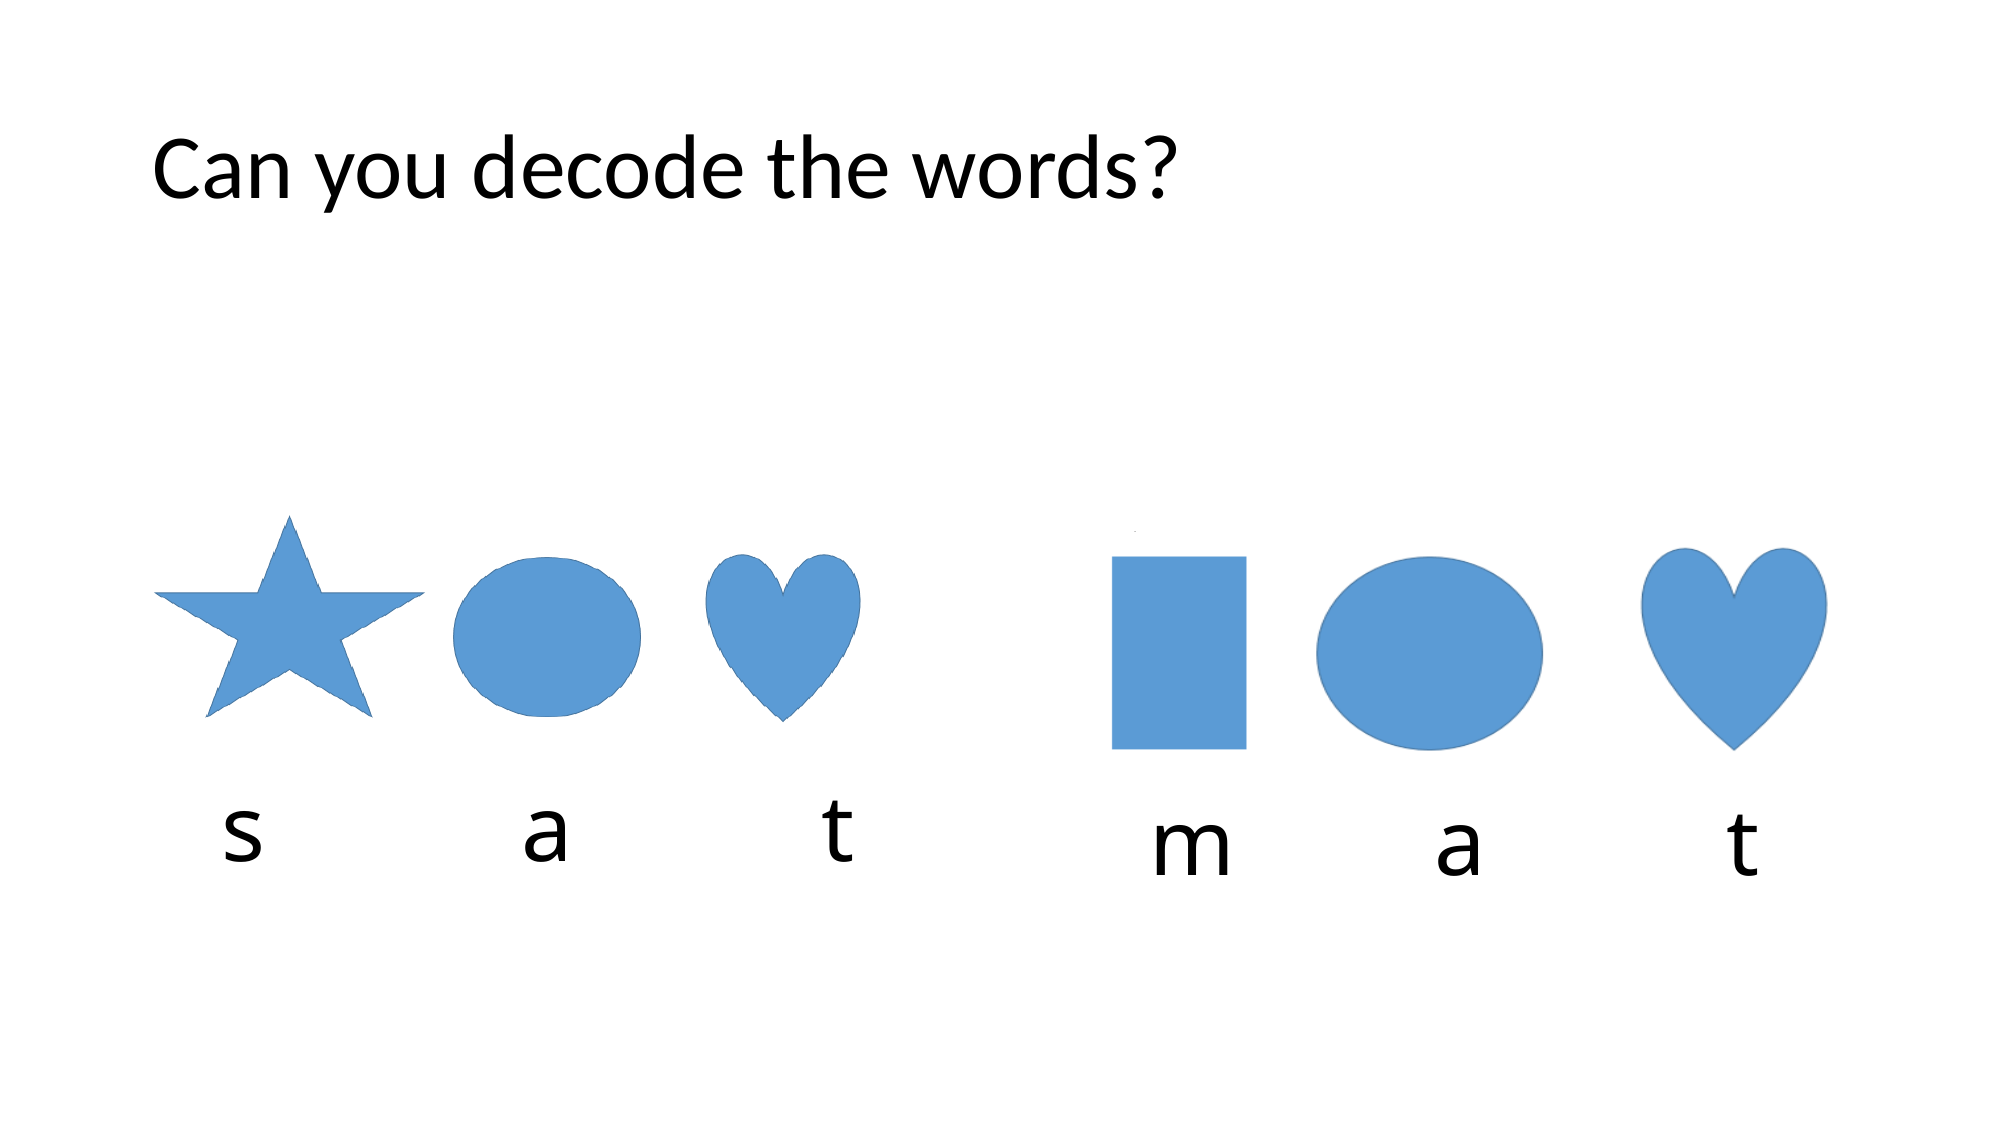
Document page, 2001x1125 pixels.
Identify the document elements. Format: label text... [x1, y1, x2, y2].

picture [1057, 530, 1843, 827]
picture [111, 481, 943, 777]
list s a t [111, 348, 1574, 968]
title Can you decode the words? [137, 59, 1863, 278]
text_box m a t [1119, 776, 1863, 902]
